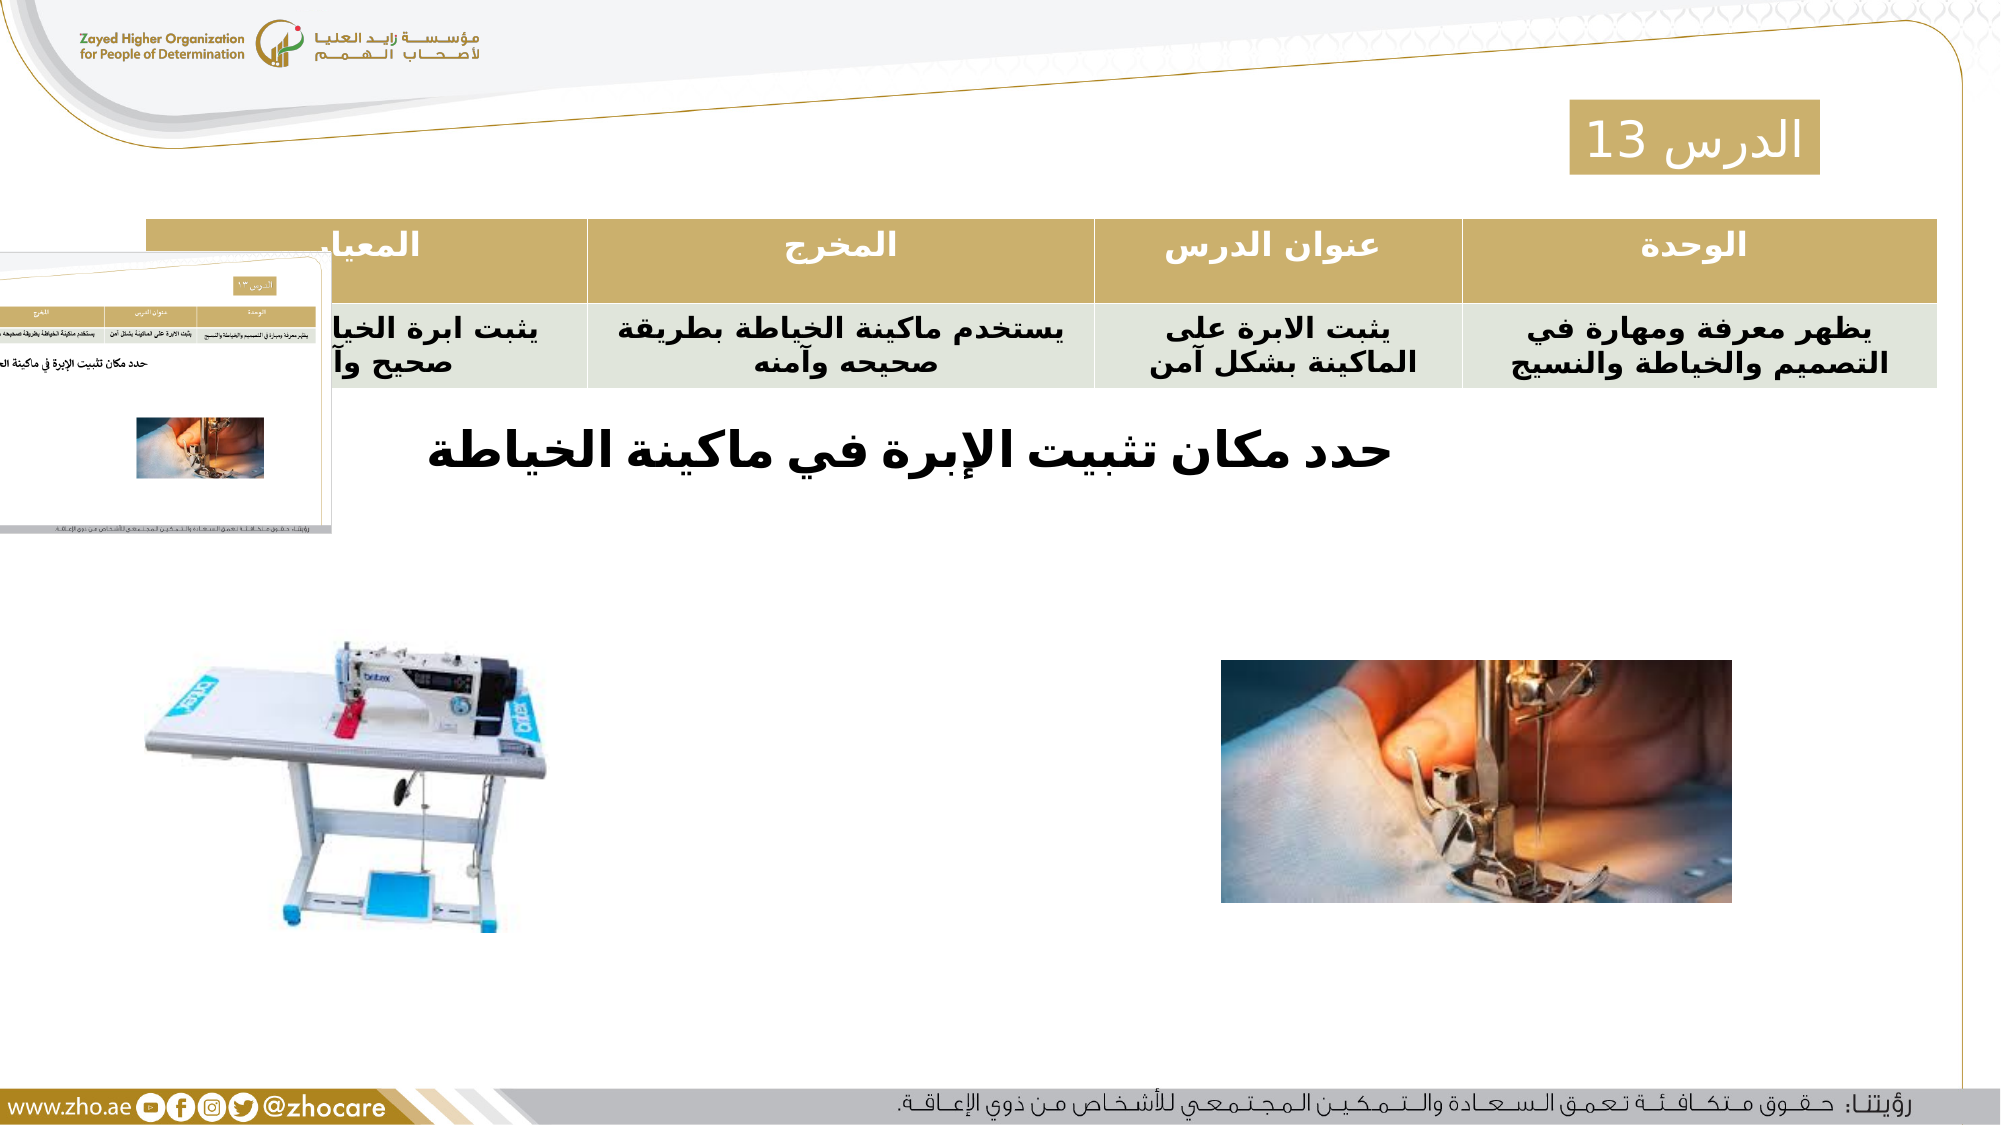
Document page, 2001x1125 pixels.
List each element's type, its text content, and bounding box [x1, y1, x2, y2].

table_header المعيار [146, 219, 587, 303]
table_cell يستخدم ماكينة الخياطة بطريقة صحيحه وآمنه [588, 304, 1094, 388]
table_header عنوان الدرس [1095, 219, 1462, 303]
picture [0, 253, 331, 533]
table_cell يثبت ابرة الخياطة بشكل صحيح وآمن [332, 304, 587, 388]
table_header المخرج [588, 219, 1094, 303]
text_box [1425, 642, 1597, 926]
table_cell يظهر معرفة ومهارة في التصميم والخياطة والنسيج [1463, 304, 1937, 388]
table_cell يثبت الابرة على الماكينة بشكل آمن [1095, 304, 1462, 388]
text_box الدرس 13 [1568, 98, 1822, 177]
picture [0, 0, 2001, 1125]
table_header الوحدة [1463, 219, 1937, 303]
text_box حدد مكان تثبيت الإبرة في ماكينة الخياطة [332, 410, 1608, 486]
